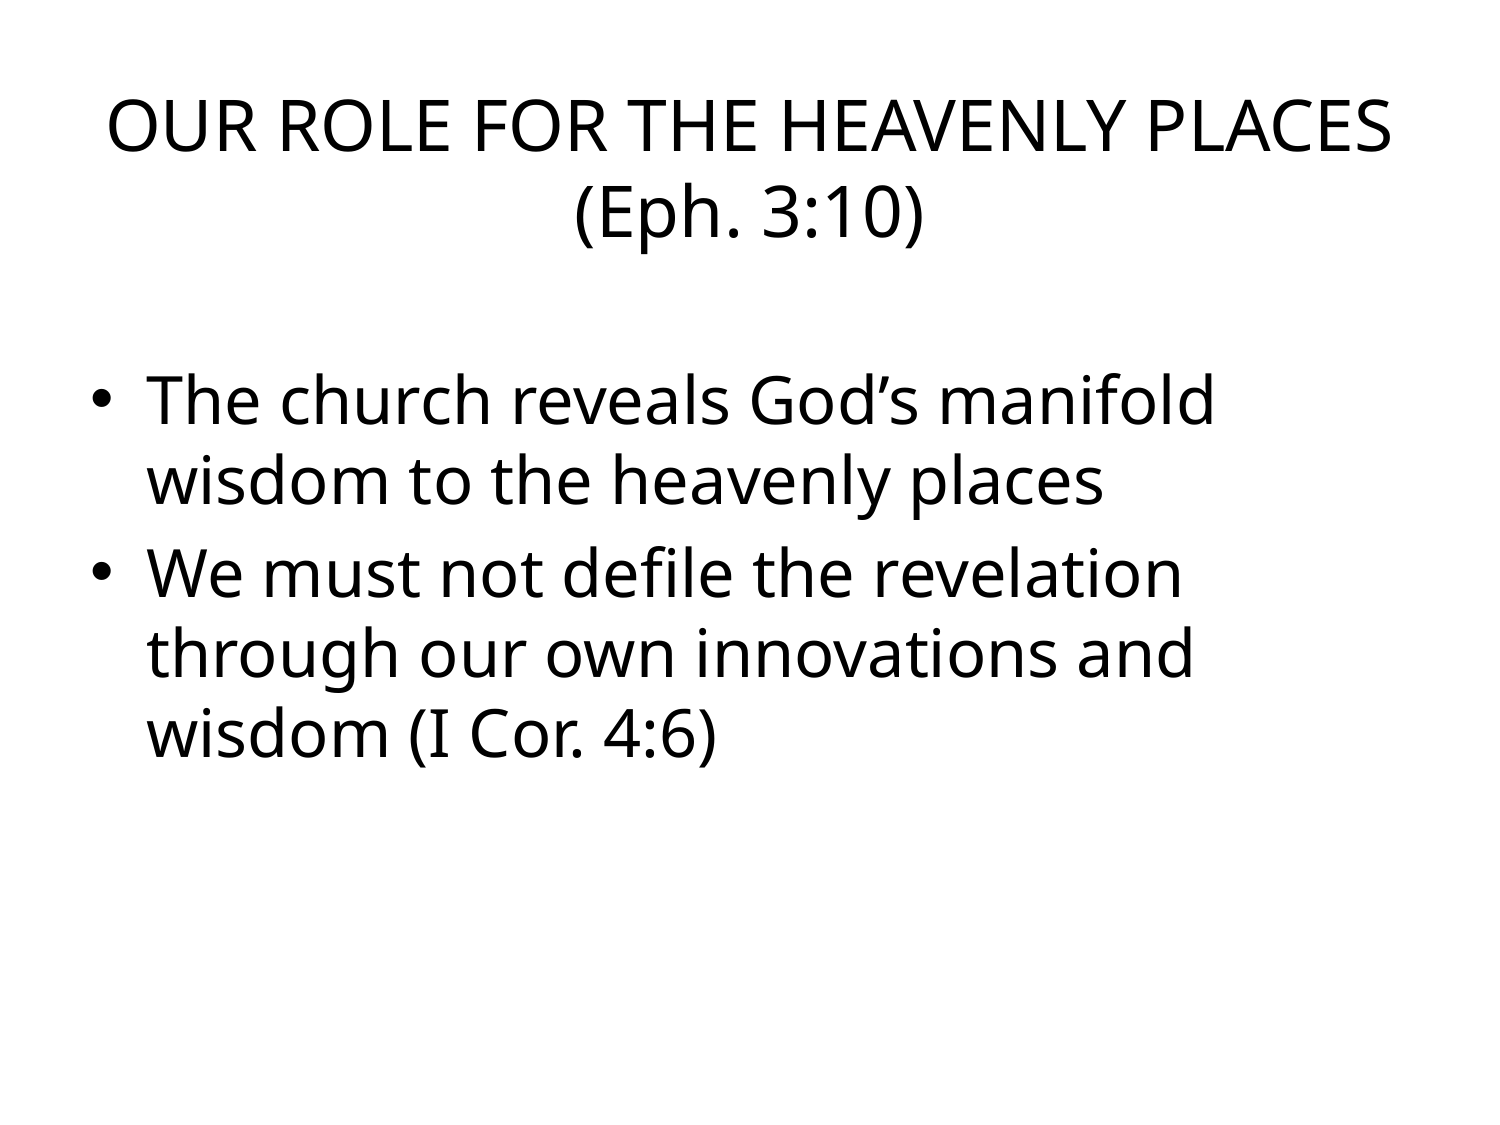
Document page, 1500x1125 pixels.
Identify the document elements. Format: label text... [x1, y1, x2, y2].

list The church reveals God’s manifold wisdom to the heavenly places We must not defile the revelation through our own innovations and wisdom (I Cor. 4:6) [75, 350, 1425, 1005]
title OUR ROLE FOR THE HEAVENLY PLACES (Eph. 3:10) [75, 45, 1425, 288]
